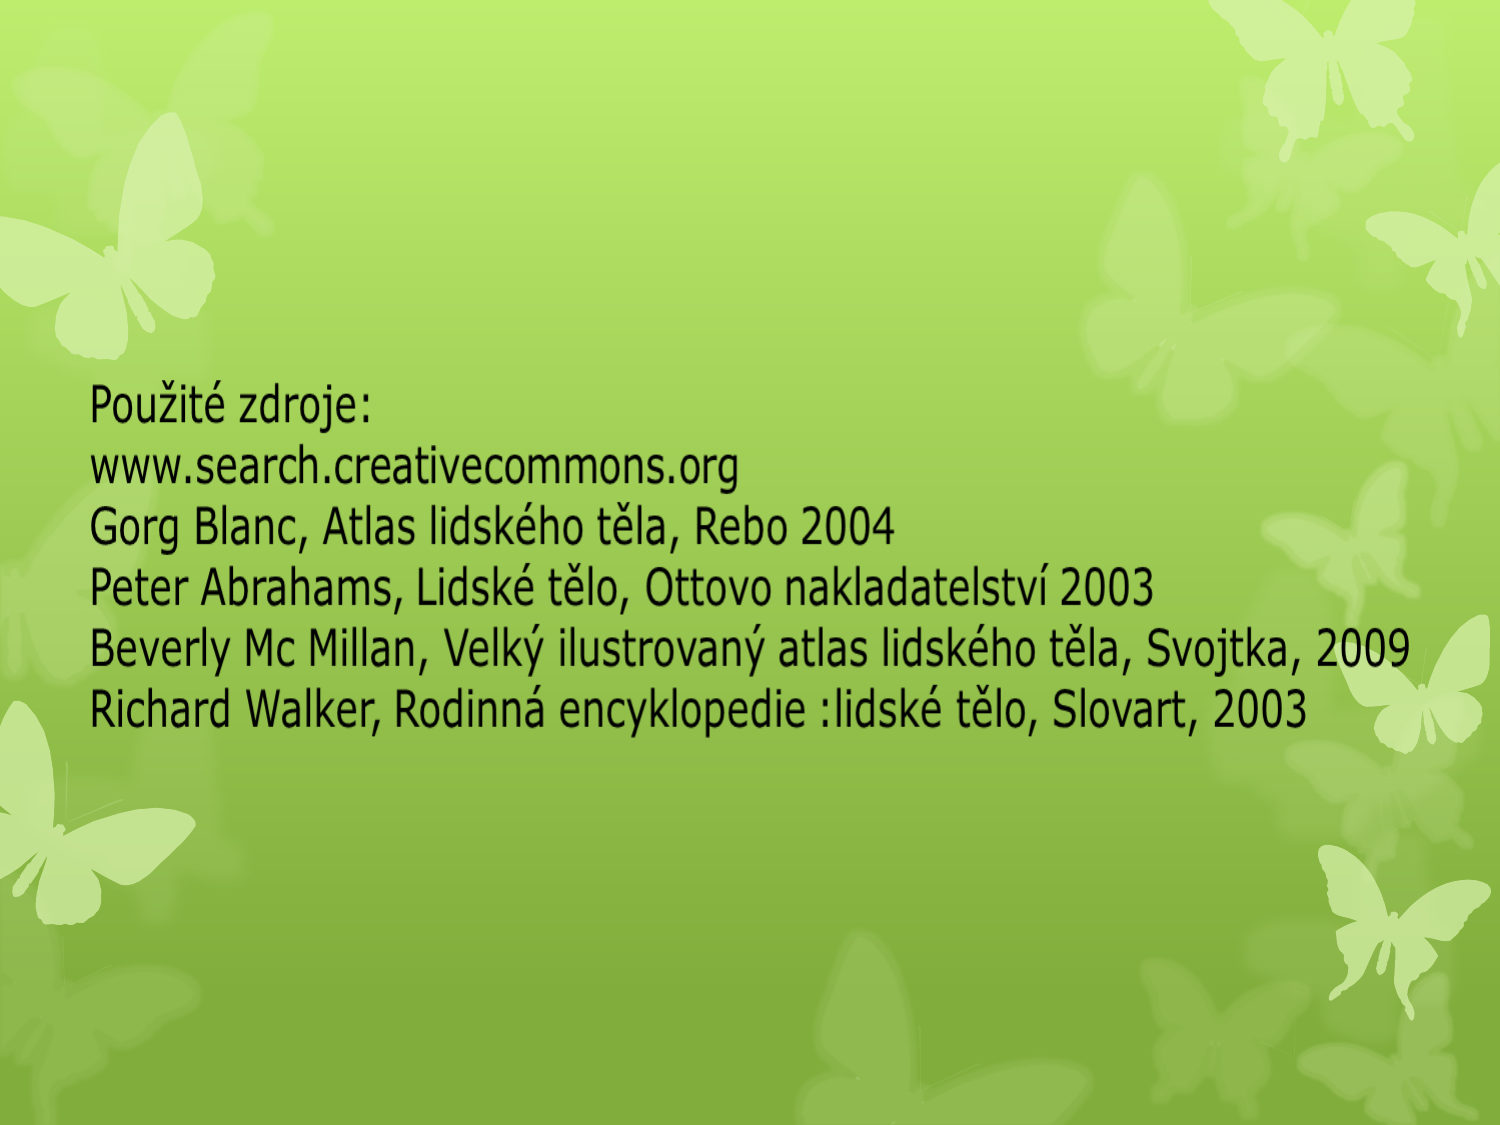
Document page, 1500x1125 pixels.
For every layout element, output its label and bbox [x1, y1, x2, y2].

picture [65, 355, 1435, 770]
